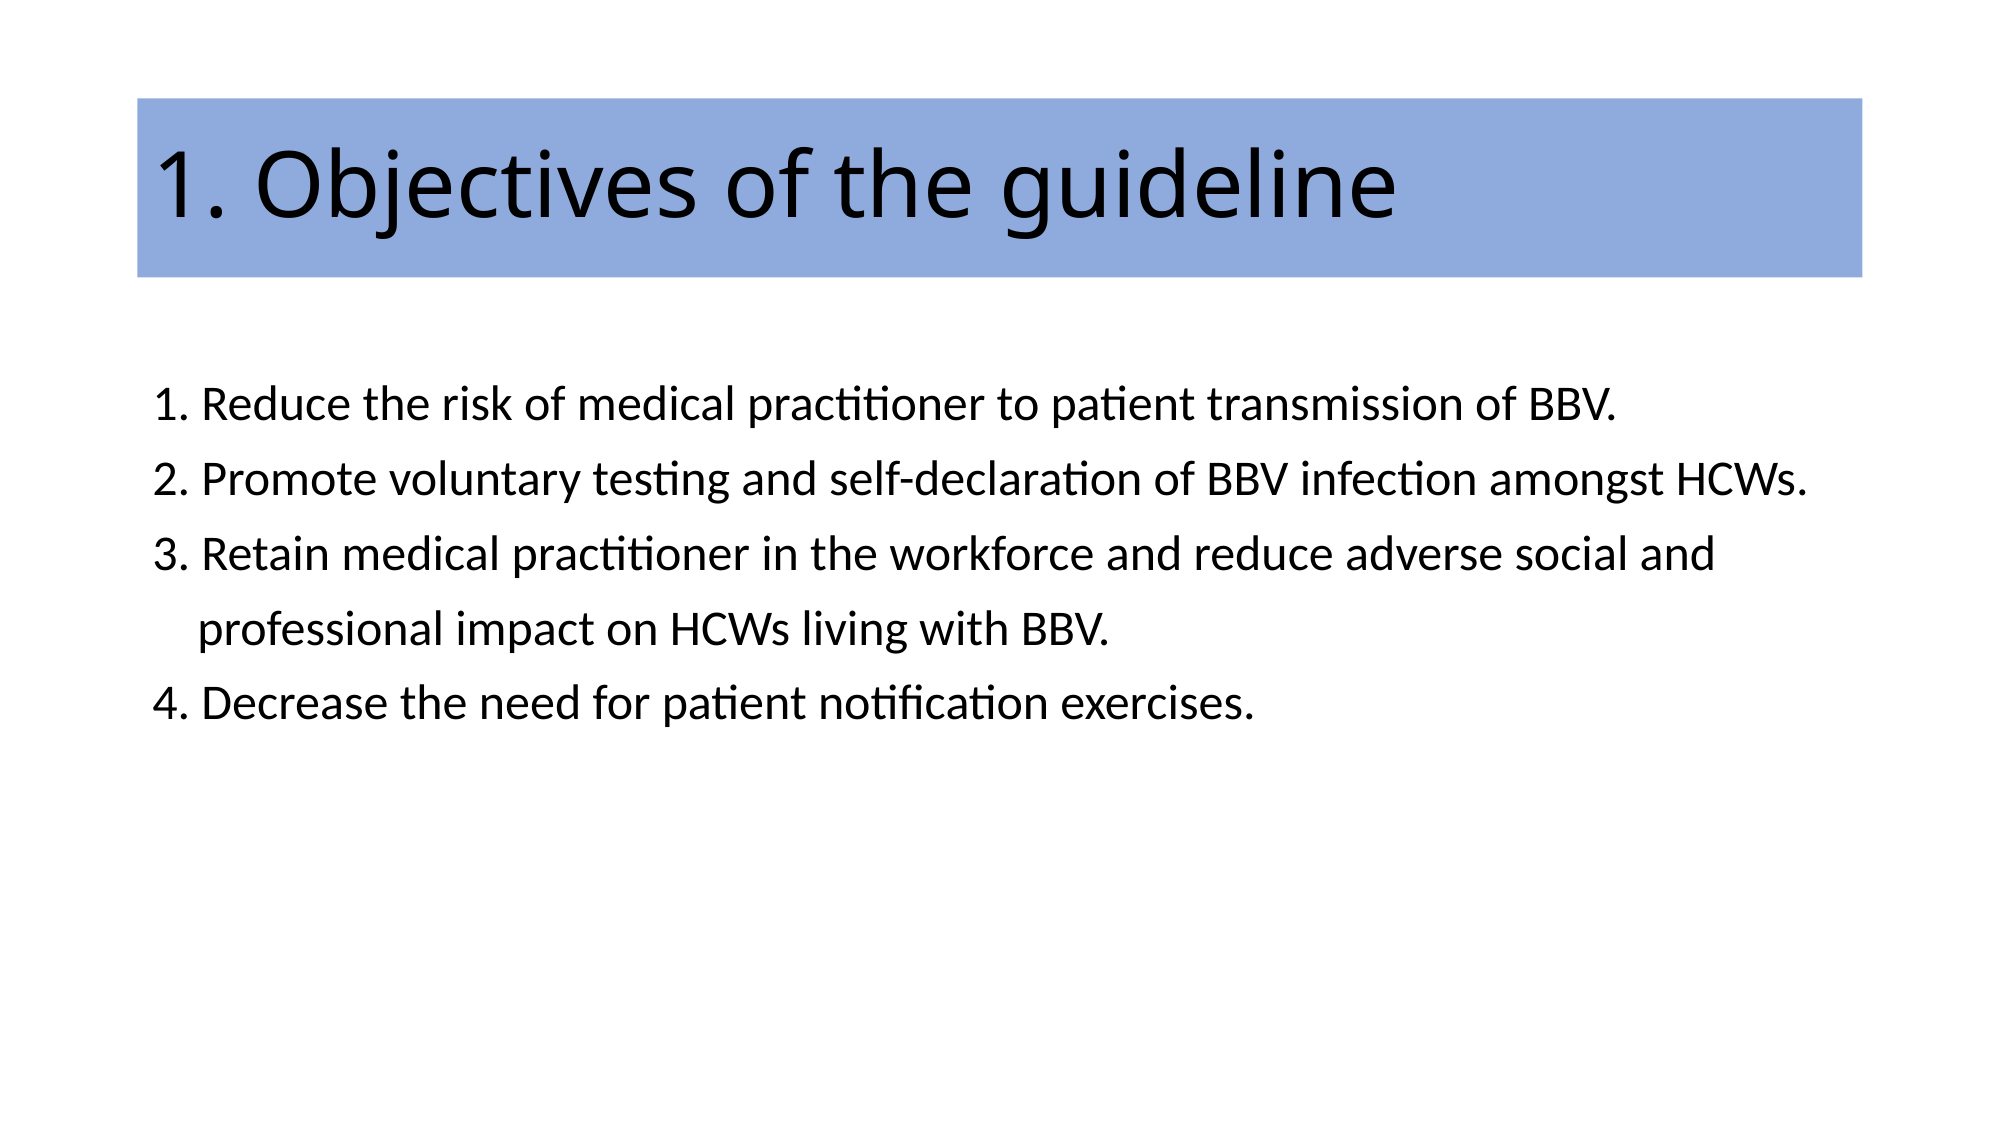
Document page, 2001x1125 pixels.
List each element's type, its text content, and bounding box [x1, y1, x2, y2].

list 1. Reduce the risk of medical practitioner to patient transmission of BBV. 2. Promote voluntary testing and self-declaration of BBV infection amongst HCWs. 3. Retain medical practitioner in the workforce and reduce adverse social and professional impact on HCWs living with BBV. 4. Decrease the need for patient notification exercises. [137, 369, 1863, 1084]
title 1. Objectives of the guideline [137, 98, 1863, 278]
